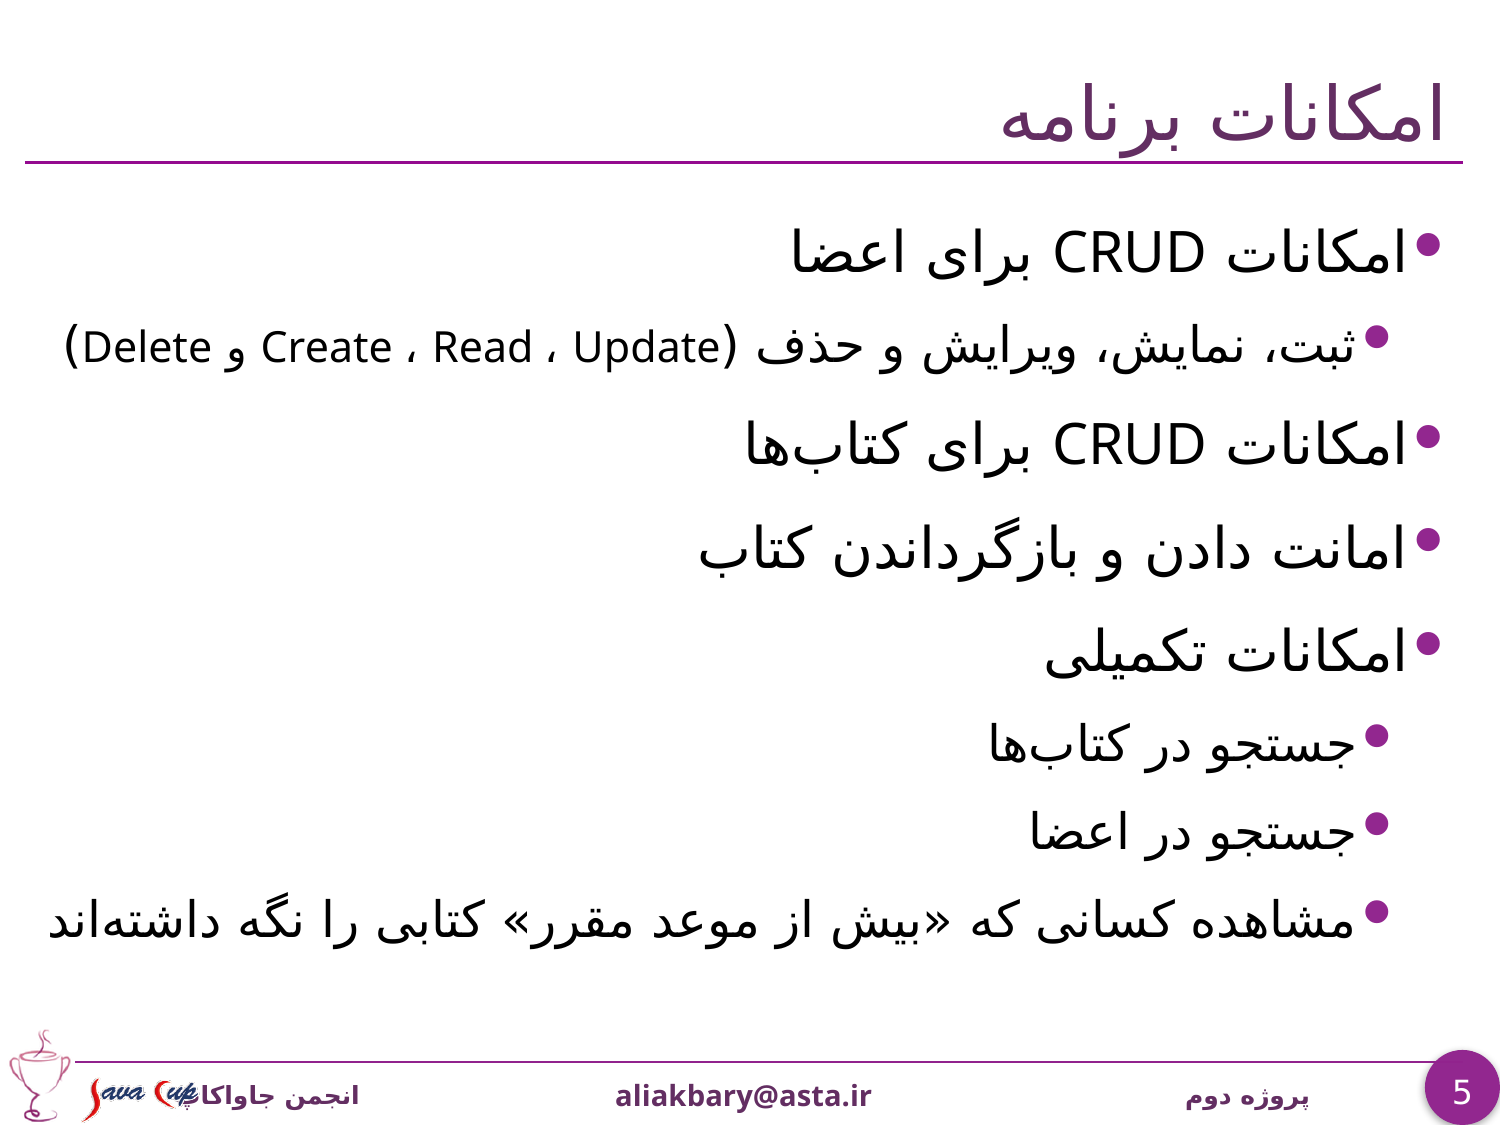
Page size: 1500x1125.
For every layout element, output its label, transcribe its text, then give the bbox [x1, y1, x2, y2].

picture [6, 1028, 75, 1125]
list امکانات CRUD برای اعضا ثبت، نمایش، ویرایش و حذف (Create ، Read ، Update و Delete) امکانات CRUD برای کتاب‌ها امانت دادن و بازگرداندن کتاب امکانات تکمیلی جستجو در کتاب‌ها جستجو در اعضا مشاهده کسانی که «بیش از موعد مقرر» کتابی را نگه داشته‌اند [24, 187, 1463, 1063]
title امکانات برنامه [24, 37, 1463, 163]
picture [79, 1076, 200, 1125]
